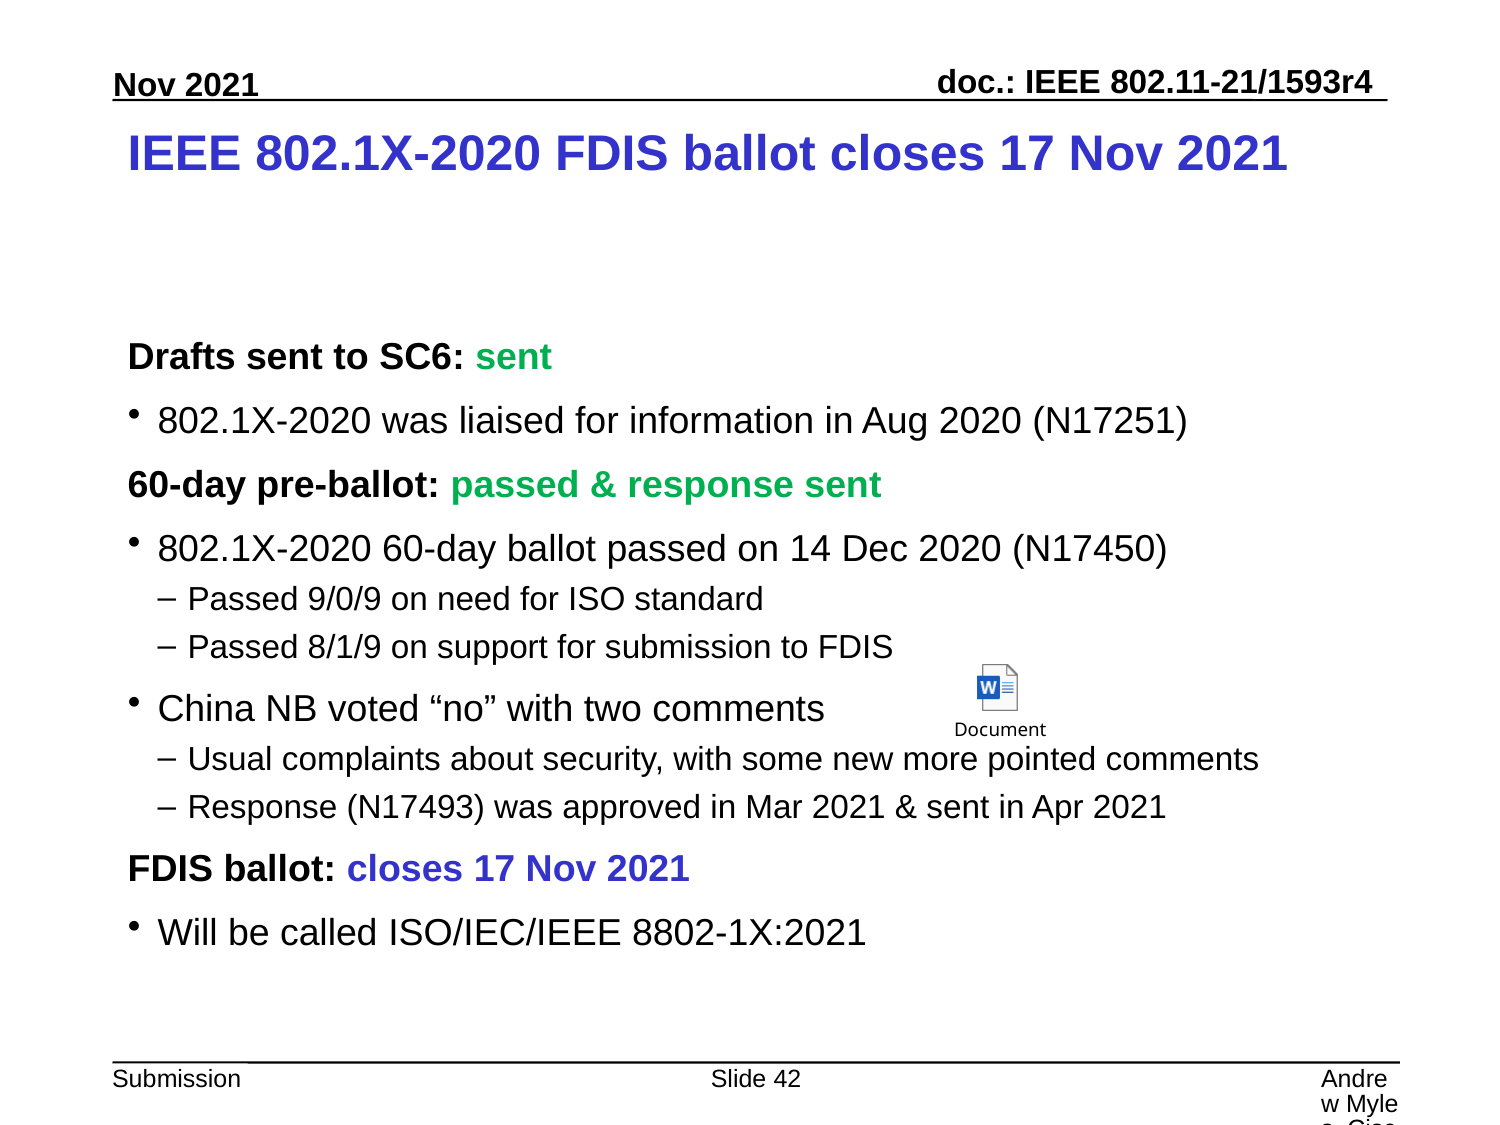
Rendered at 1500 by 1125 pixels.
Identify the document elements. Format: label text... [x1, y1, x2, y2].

footer Andrew Myles, Cisco [1320, 1061, 1402, 1093]
list Drafts sent to SC6: sent 802.1X-2020 was liaised for information in Aug 2020 (N17251) 60-day pre-ballot: passed & response sent 802.1X-2020 60-day ballot passed on 14 Dec 2020 (N17450) Passed 9/0/9 on need for ISO standard Passed 8/1/9 on support for submission to FDIS China NB voted “no” with two comments Usual complaints about security, with some new more pointed comments Response (N17493) was approved in Mar 2021 & sent in Apr 2021 FDIS ballot: closes 17 Nov 2021 Will be called ISO/IEC/IEEE 8802-1X:2021 [112, 324, 1388, 1000]
title IEEE 802.1X-2020 FDIS ballot closes 17 Nov 2021 [112, 112, 1388, 288]
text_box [924, 662, 1076, 795]
slide_number Slide 42 [709, 1061, 803, 1093]
